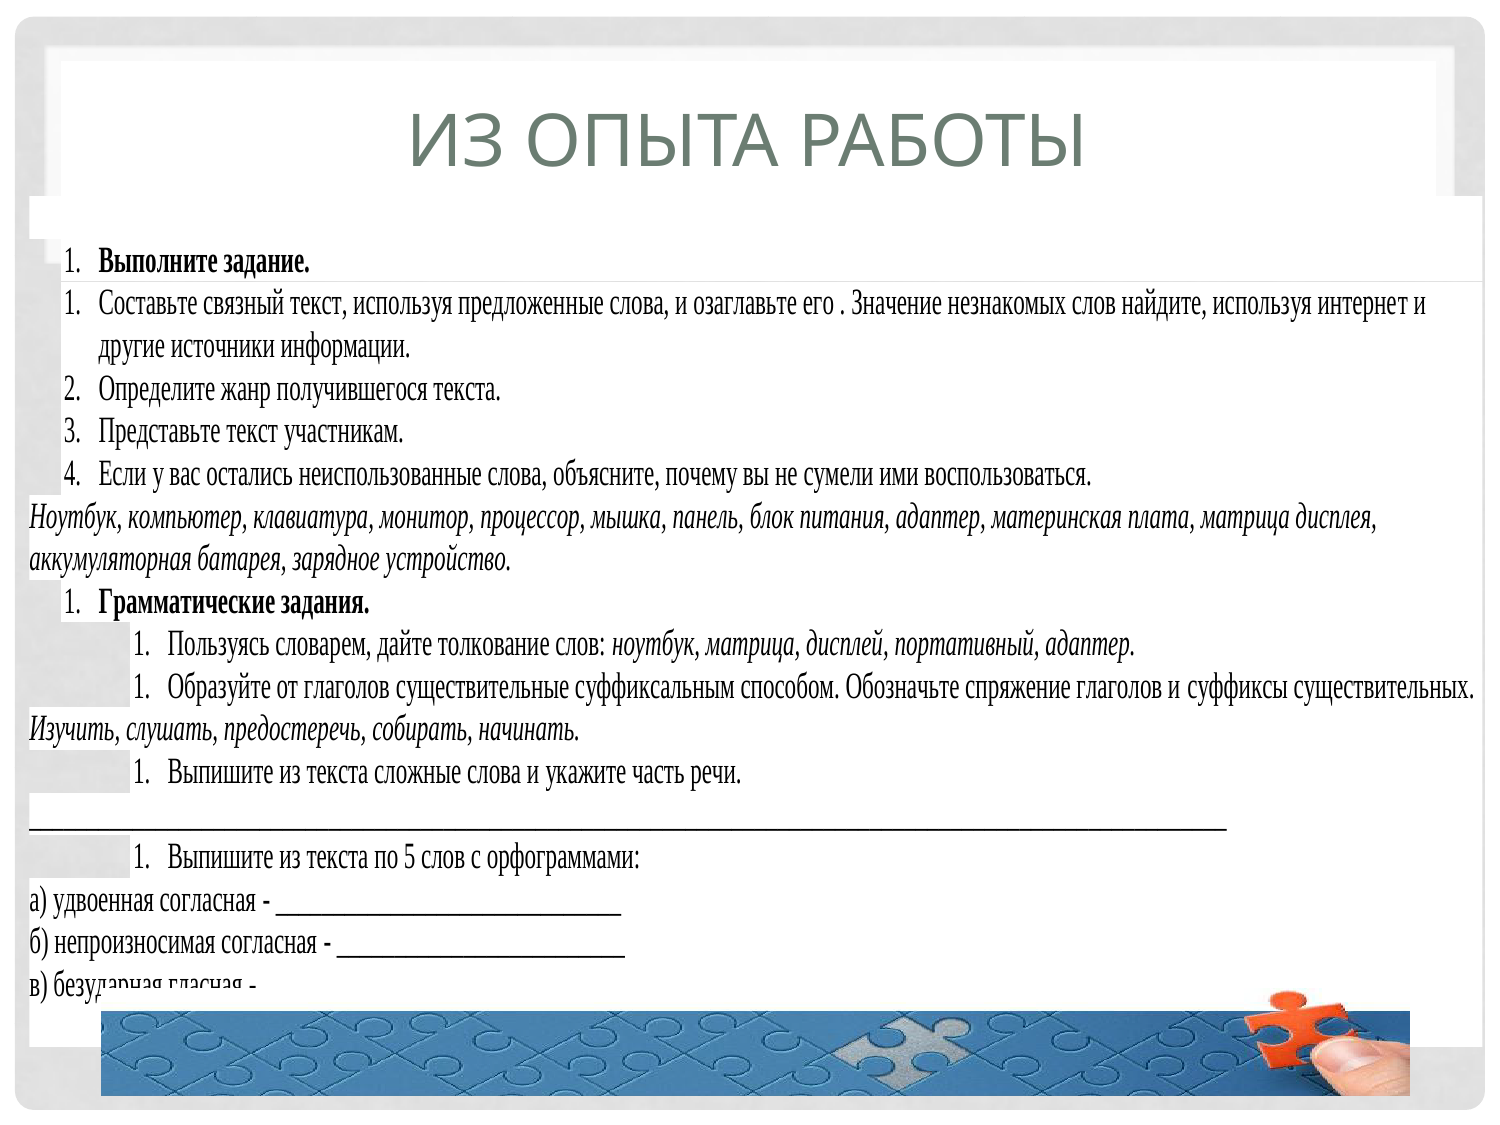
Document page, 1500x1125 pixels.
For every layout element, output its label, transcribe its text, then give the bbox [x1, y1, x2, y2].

picture [29, 195, 1483, 1096]
title Из опыта работы [69, 66, 1425, 195]
